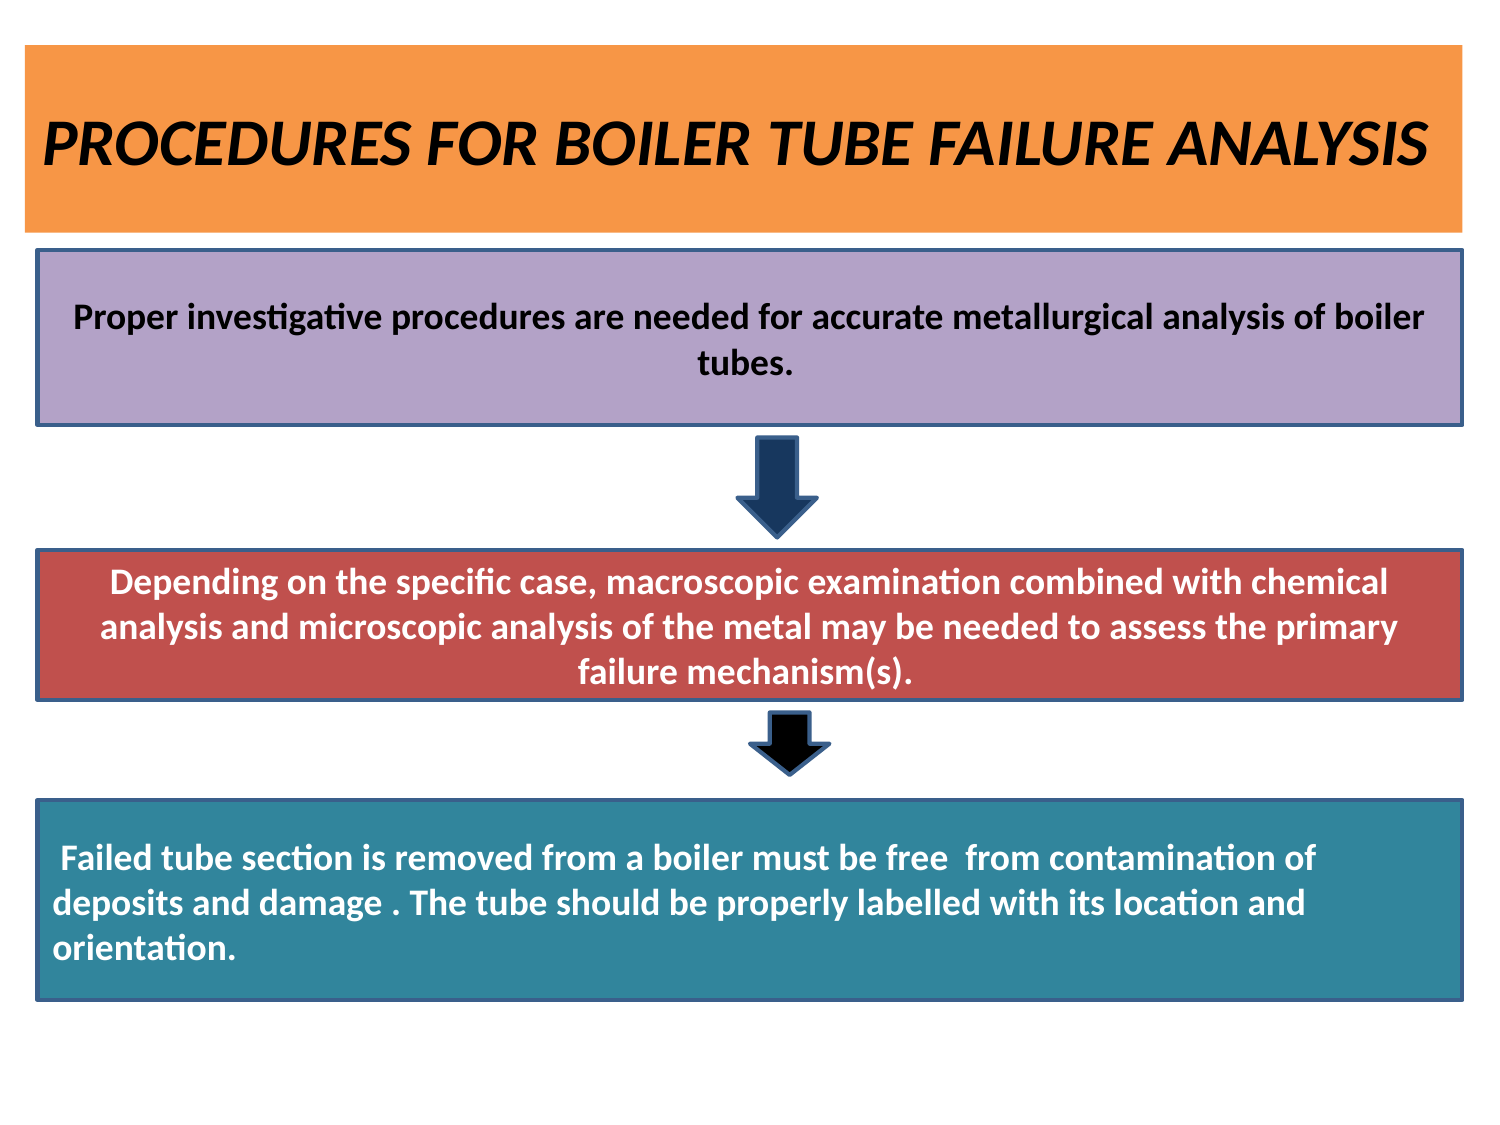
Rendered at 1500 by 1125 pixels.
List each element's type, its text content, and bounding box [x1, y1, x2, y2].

text_box Depending on the specific case, macroscopic examination combined with chemical analysis and microscopic analysis of the metal may be needed to assess the primary failure mechanism(s). [35, 548, 1464, 702]
text_box Failed tube section is removed from a boiler must be free from contamination of deposits and damage . The tube should be properly labelled with its location and orientation. [35, 798, 1464, 1002]
text_box [735, 435, 819, 540]
title PROCEDURES FOR BOILER TUBE FAILURE ANALYSIS [24, 45, 1463, 233]
text_box [747, 710, 832, 777]
text_box Proper investigative procedures are needed for accurate metallurgical analysis of boiler tubes. [35, 248, 1464, 427]
